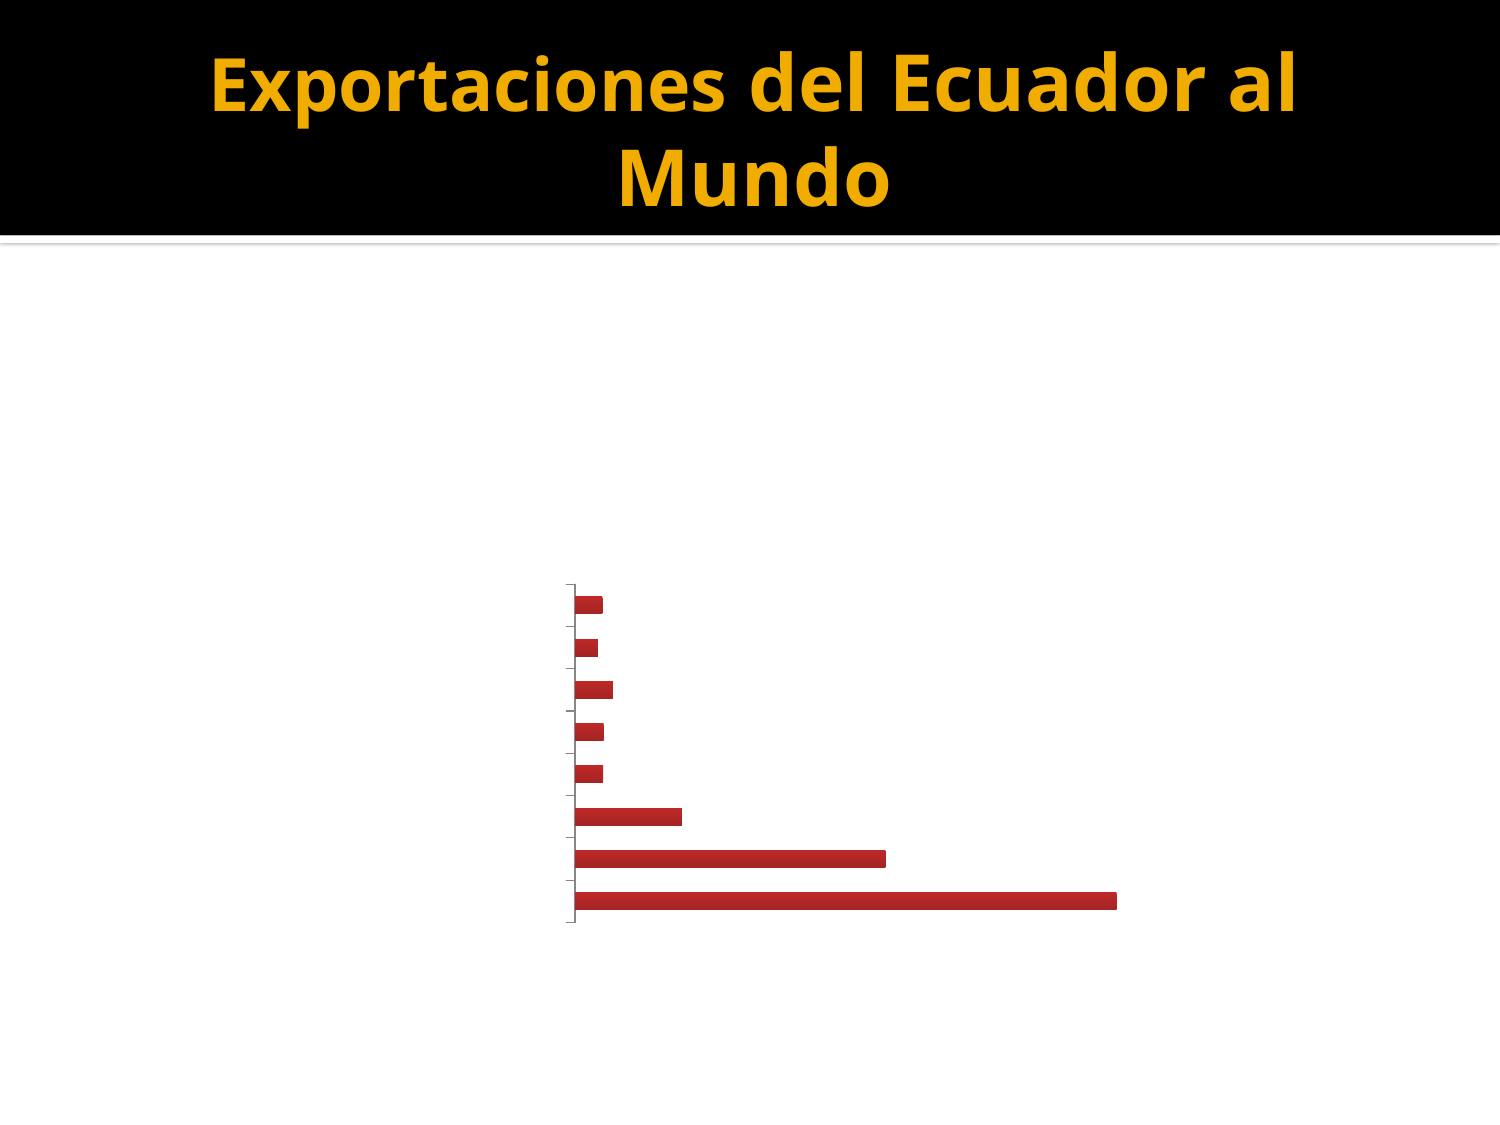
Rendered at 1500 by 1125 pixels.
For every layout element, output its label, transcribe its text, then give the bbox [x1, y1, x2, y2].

title Exportaciones del Ecuador al Mundo [75, 24, 1425, 231]
chart [230, 278, 1258, 941]
